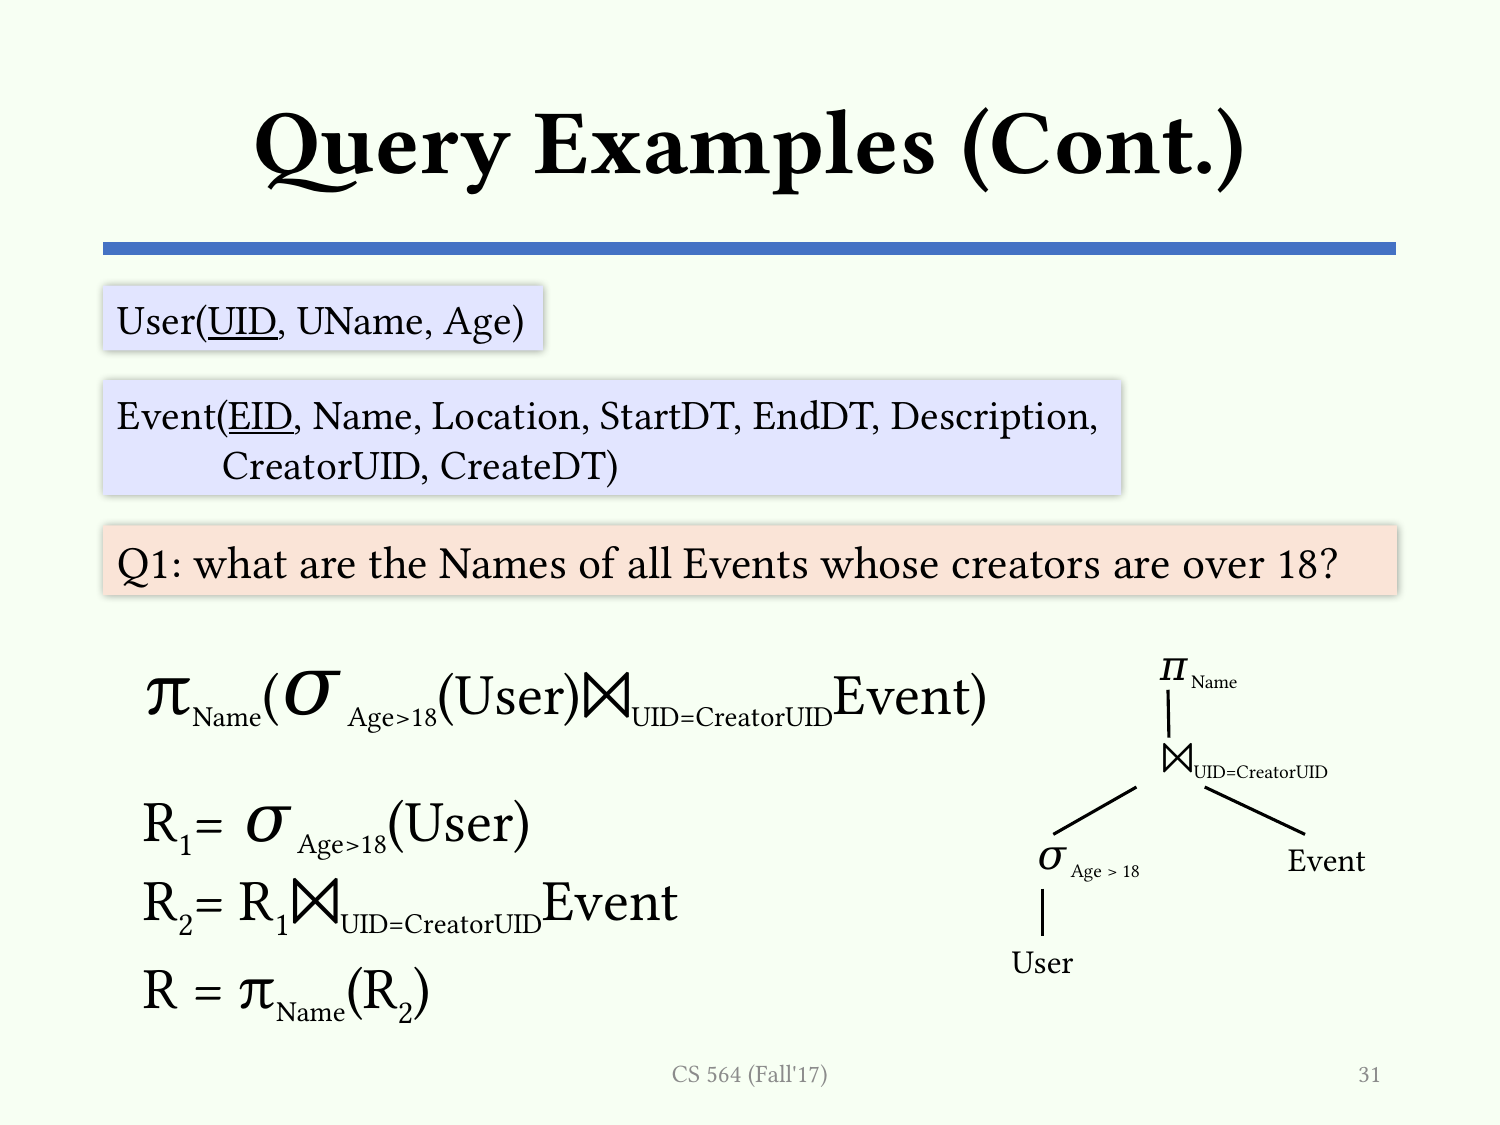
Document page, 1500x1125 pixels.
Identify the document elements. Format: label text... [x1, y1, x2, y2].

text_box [1204, 786, 1306, 835]
text_box ⨝UID=CreatorUID [1060, 721, 1281, 794]
text_box Event(EID, Name, Location, StartDT, EndDT, Description, CreatorUID, CreateDT) [103, 380, 1122, 495]
slide_number 31 [1059, 1042, 1397, 1103]
text_box User [1012, 925, 1074, 996]
text_box 𝜋Name [1058, 640, 1278, 691]
text_box R1= 𝜎Age>18(User) R2= R1⨝UID=CreatorUIDEvent R = πName(R2) [128, 767, 695, 1038]
text_box πName(𝜎Age>18(User)⨝UID=CreatorUIDEvent) [130, 623, 1003, 740]
text_box 𝜎Age > 18 [933, 828, 1153, 881]
footer CS 564 (Fall'17) [496, 1042, 1004, 1103]
title Query Examples (Cont.) [103, 35, 1397, 253]
text_box Event [1294, 823, 1360, 894]
text_box Q1: what are the Names of all Events whose creators are over 18? [103, 525, 1397, 596]
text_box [1053, 786, 1137, 835]
text_box User(UID, UName, Age) [103, 285, 543, 351]
